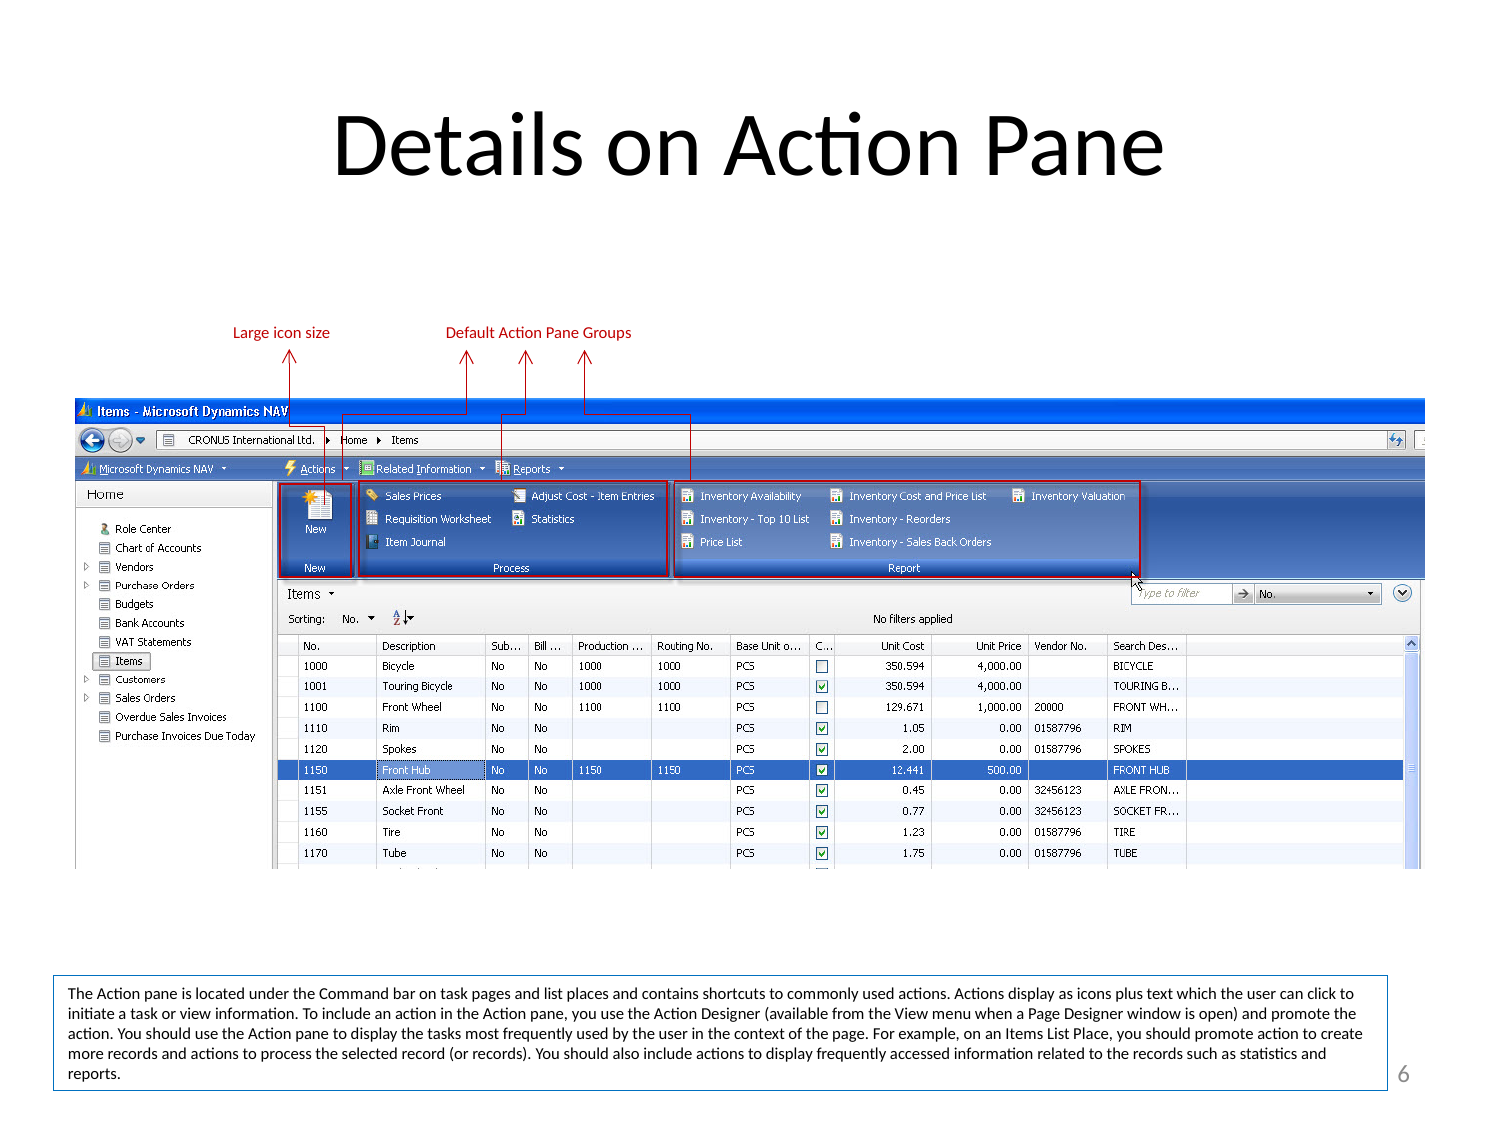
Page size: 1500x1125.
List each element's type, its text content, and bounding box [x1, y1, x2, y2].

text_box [339, 352, 470, 478]
text_box Large icon size [218, 314, 361, 349]
slide_number 6 [1074, 1042, 1425, 1103]
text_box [572, 361, 703, 469]
text_box The Action pane is located under the Command bar on task pages and list places and contains shortcuts to commonly used actions. Actions display as icons plus text which the user can click to initiate a task or view information. To include an action in the Action pane, you use the Action Designer (available from the View menu when a Page Designer window is open) and promote the action. You should use the Action pane to display the tasks most frequently used by the user in the context of the page. For example, on an Items List Place, you should promote action to create more records and actions to process the selected record (or records). You should also include actions to display frequently accessed information related to the records such as statistics and reports. [53, 975, 1388, 1091]
text_box Default Action Pane Groups [430, 314, 691, 350]
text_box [475, 402, 567, 427]
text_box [229, 409, 385, 446]
title Details on Action Pane [75, 45, 1425, 233]
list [74, 398, 1426, 869]
